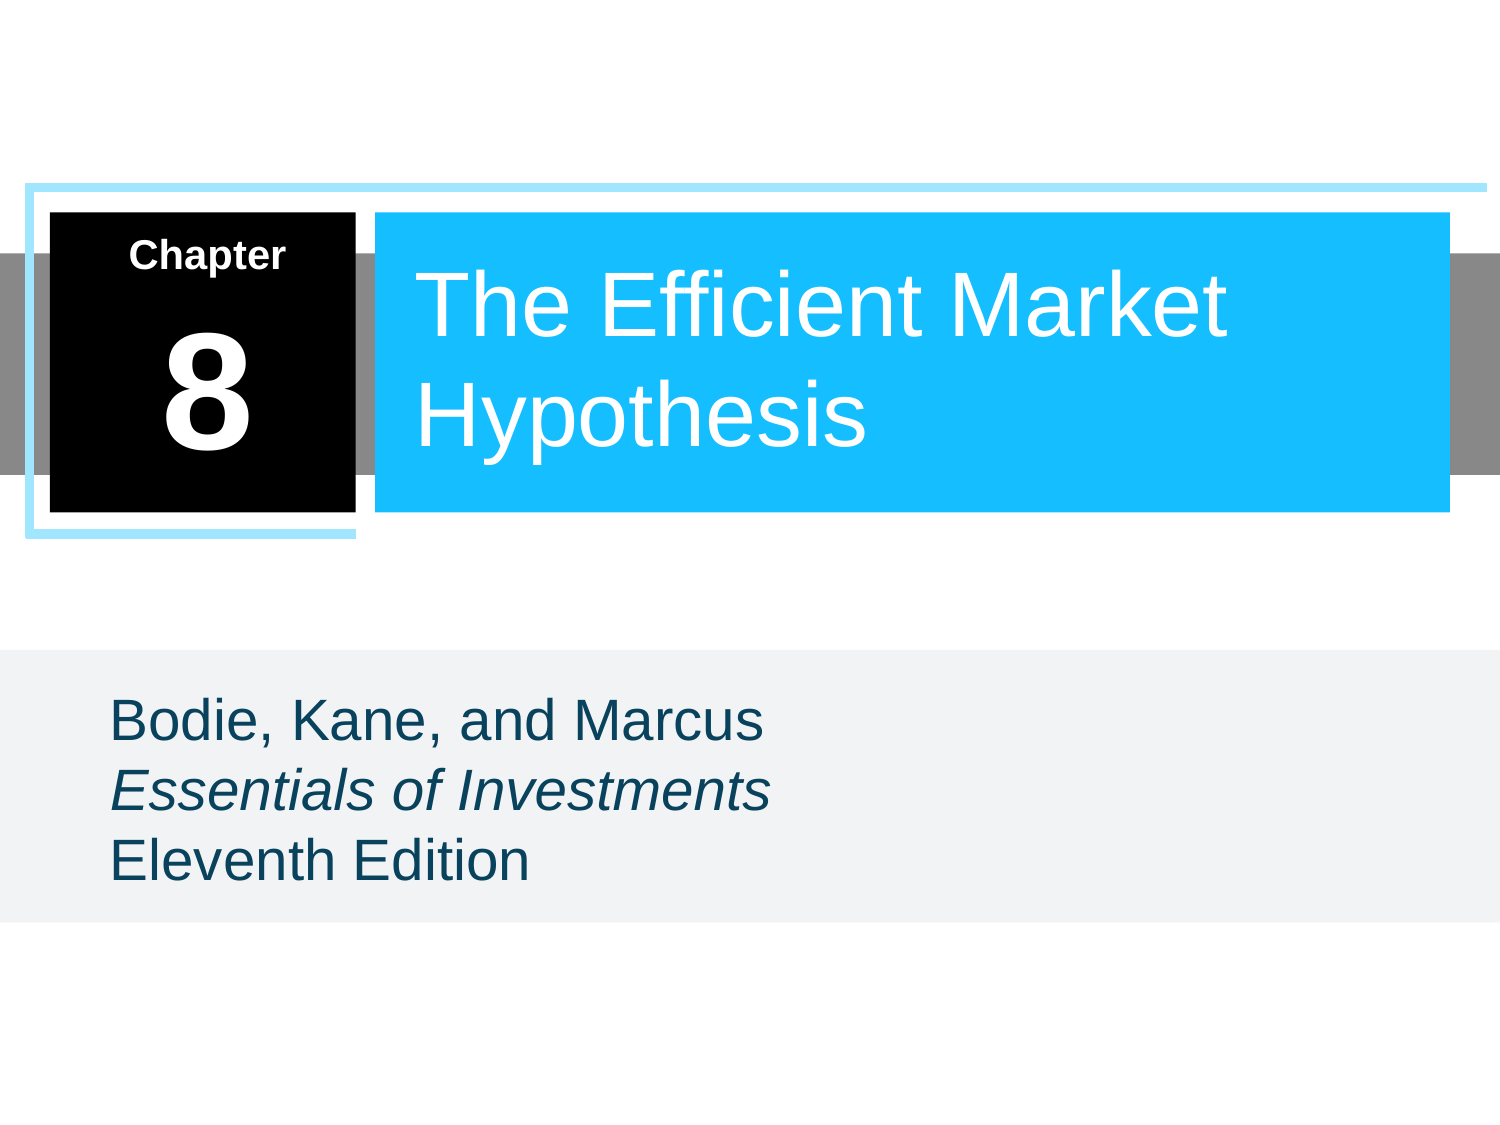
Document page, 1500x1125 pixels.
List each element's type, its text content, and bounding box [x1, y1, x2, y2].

text_box 8 [94, 275, 320, 491]
text_box Bodie, Kane, and Marcus Essentials of Investments Eleventh Edition [94, 675, 945, 900]
text_box The Efficient Market Hypothesis [400, 237, 1451, 473]
